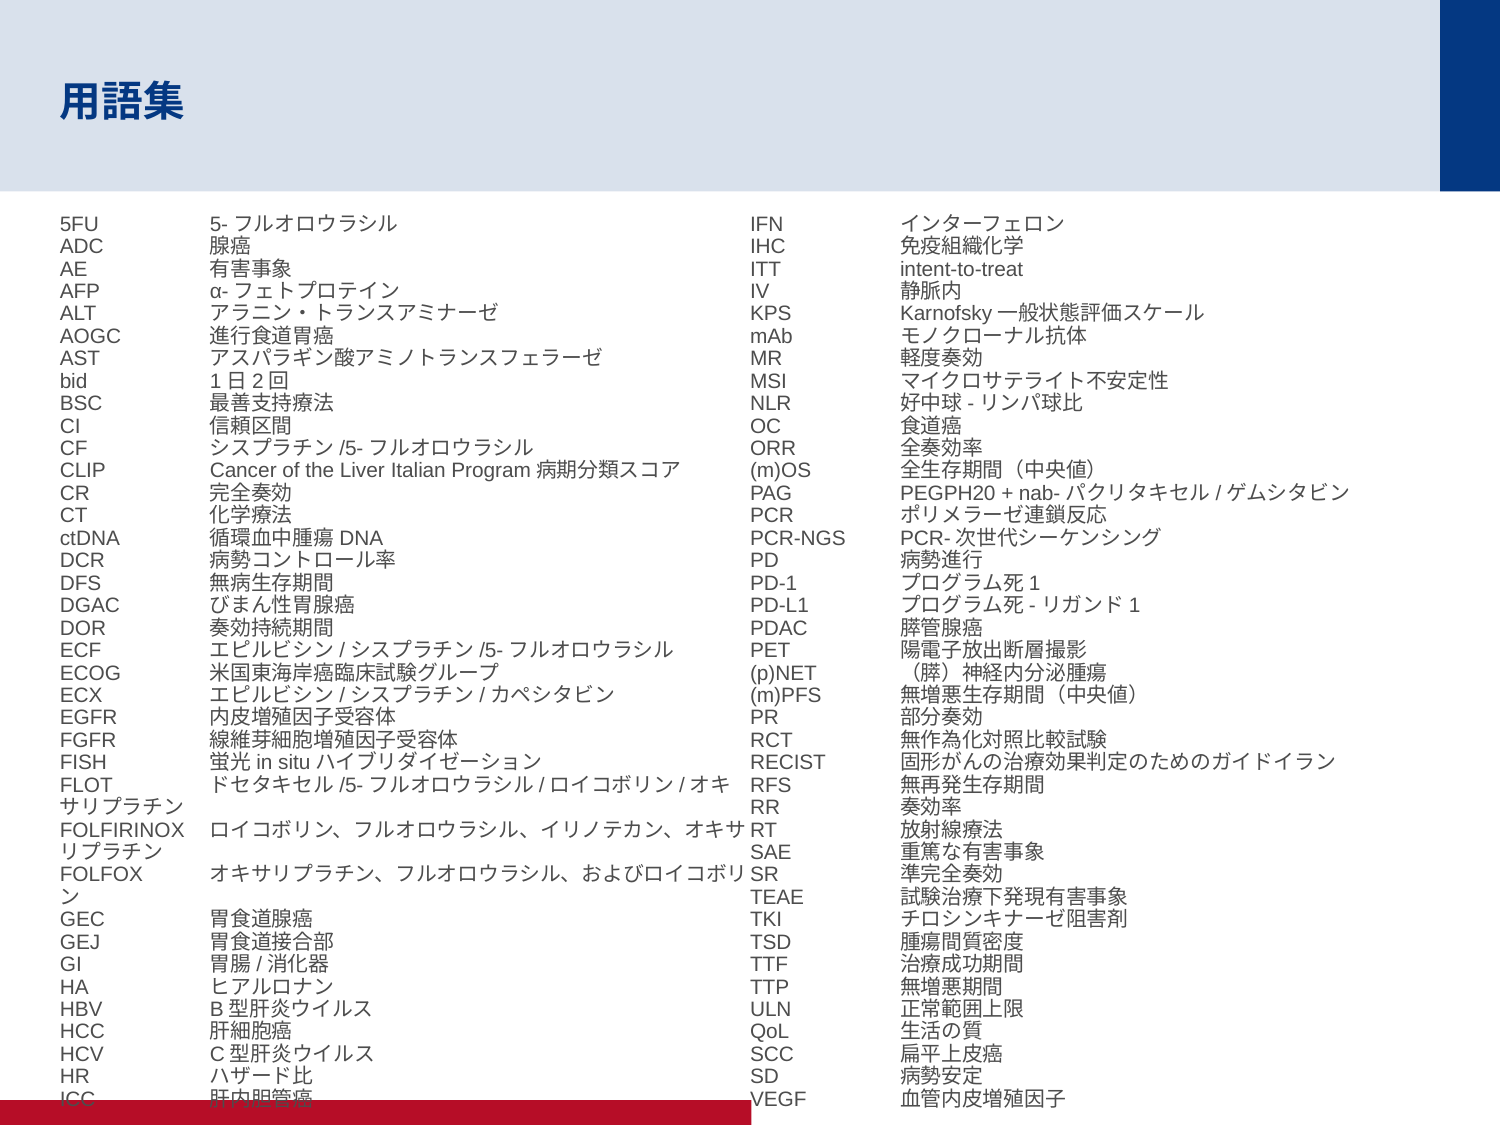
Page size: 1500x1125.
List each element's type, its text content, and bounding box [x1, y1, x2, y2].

list 5FU 5-フルオロウラシル ADC 腺癌 AE 有害事象 AFP α-フェトプロテイン ALT アラニン・トランスアミナーゼ AOGC 進行食道胃癌 AST アスパラギン酸アミノトランスフェラーゼ bid 1日2回 BSC 最善支持療法 CI 信頼区間 CF シスプラチン/5-フルオロウラシル CLIP Cancer of the Liver Italian Program病期分類スコア CR 完全奏効 CT 化学療法 ctDNA 循環血中腫瘍DNA DCR 病勢コントロール率 DFS 無病生存期間 DGAC びまん性胃腺癌 DOR 奏効持続期間 ECF エピルビシン/シスプラチン/5-フルオロウラシル ECOG 米国東海岸癌臨床試験グループ ECX エピルビシン/シスプラチン/カペシタビン EGFR 内皮増殖因子受容体 FGFR 線維芽細胞増殖因子受容体 FISH 蛍光in situハイブリダイゼーション FLOT ドセタキセル/5-フルオロウラシル/ロイコボリン/オキサリプラチン FOLFIRINOX ロイコボリン、フルオロウラシル、イリノテカン、オキサリプラチン FOLFOX オキサリプラチン、フルオロウラシル、およびロイコボリン GEC 胃食道腺癌 GEJ 胃食道接合部 GI 胃腸/消化器 HA ヒアルロナン HBV B型肝炎ウイルス HCC 肝細胞癌 HCV C型肝炎ウイルス HR ハザード比 ICC 肝内胆管癌 IFN インターフェロン IHC 免疫組織化学 ITT intent-to-treat IV 静脈内 KPS Karnofsky一般状態評価スケール mAb モノクローナル抗体 MR 軽度奏効 MSI マイクロサテライト不安定性 NLR 好中球-リンパ球比 OC 食道癌 ORR 全奏効率 (m)OS 全生存期間（中央値） PAG PEGPH20 + nab-パクリタキセル/ゲムシタビン PCR ポリメラーゼ連鎖反応 PCR-NGS PCR-次世代シーケンシング PD 病勢進行 PD-1 プログラム死1 PD-L1 プログラム死-リガンド1 PDAC 膵管腺癌 PET 陽電子放出断層撮影 (p)NET （膵）神経内分泌腫瘍 (m)PFS 無増悪生存期間（中央値） PR 部分奏効 RCT 無作為化対照比較試験 RECIST 固形がんの治療効果判定のためのガイドイラン RFS 無再発生存期間 RR 奏効率 RT 放射線療法 SAE 重篤な有害事象 SR 準完全奏効 TEAE 試験治療下発現有害事象 TKI チロシンキナーゼ阻害剤 TSD 腫瘍間質密度 TTF 治療成功期間 TTP 無増悪期間 ULN 正常範囲上限 QoL 生活の質 SCC 扁平上皮癌 SD 病勢安定 VEGF 血管内皮増殖因子 [59, 205, 1441, 943]
title 用語集 [59, 29, 1412, 162]
